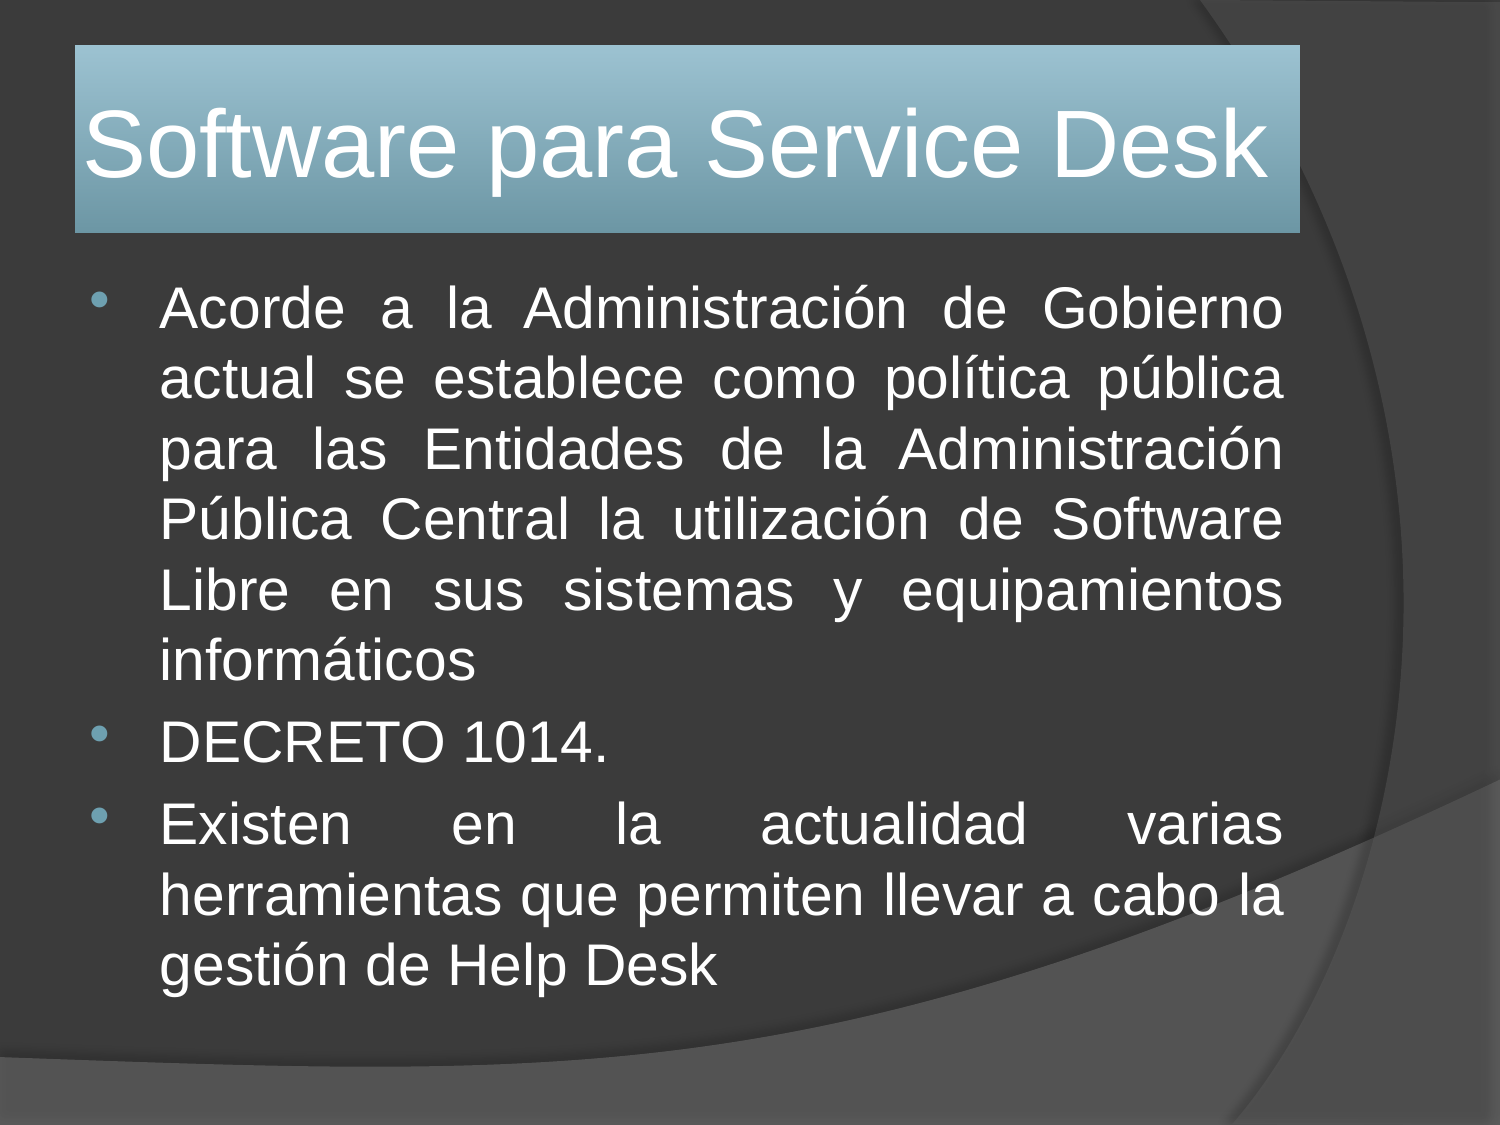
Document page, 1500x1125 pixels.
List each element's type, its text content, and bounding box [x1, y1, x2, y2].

title Software para Service Desk [75, 45, 1300, 233]
list Acorde a la Administración de Gobierno actual se establece como política pública para las Entidades de la Administración Pública Central la utilización de Software Libre en sus sistemas y equipamientos informáticos DECRETO 1014. Existen en la actualidad varias herramientas que permiten llevar a cabo la gestión de Help Desk [75, 262, 1300, 1005]
